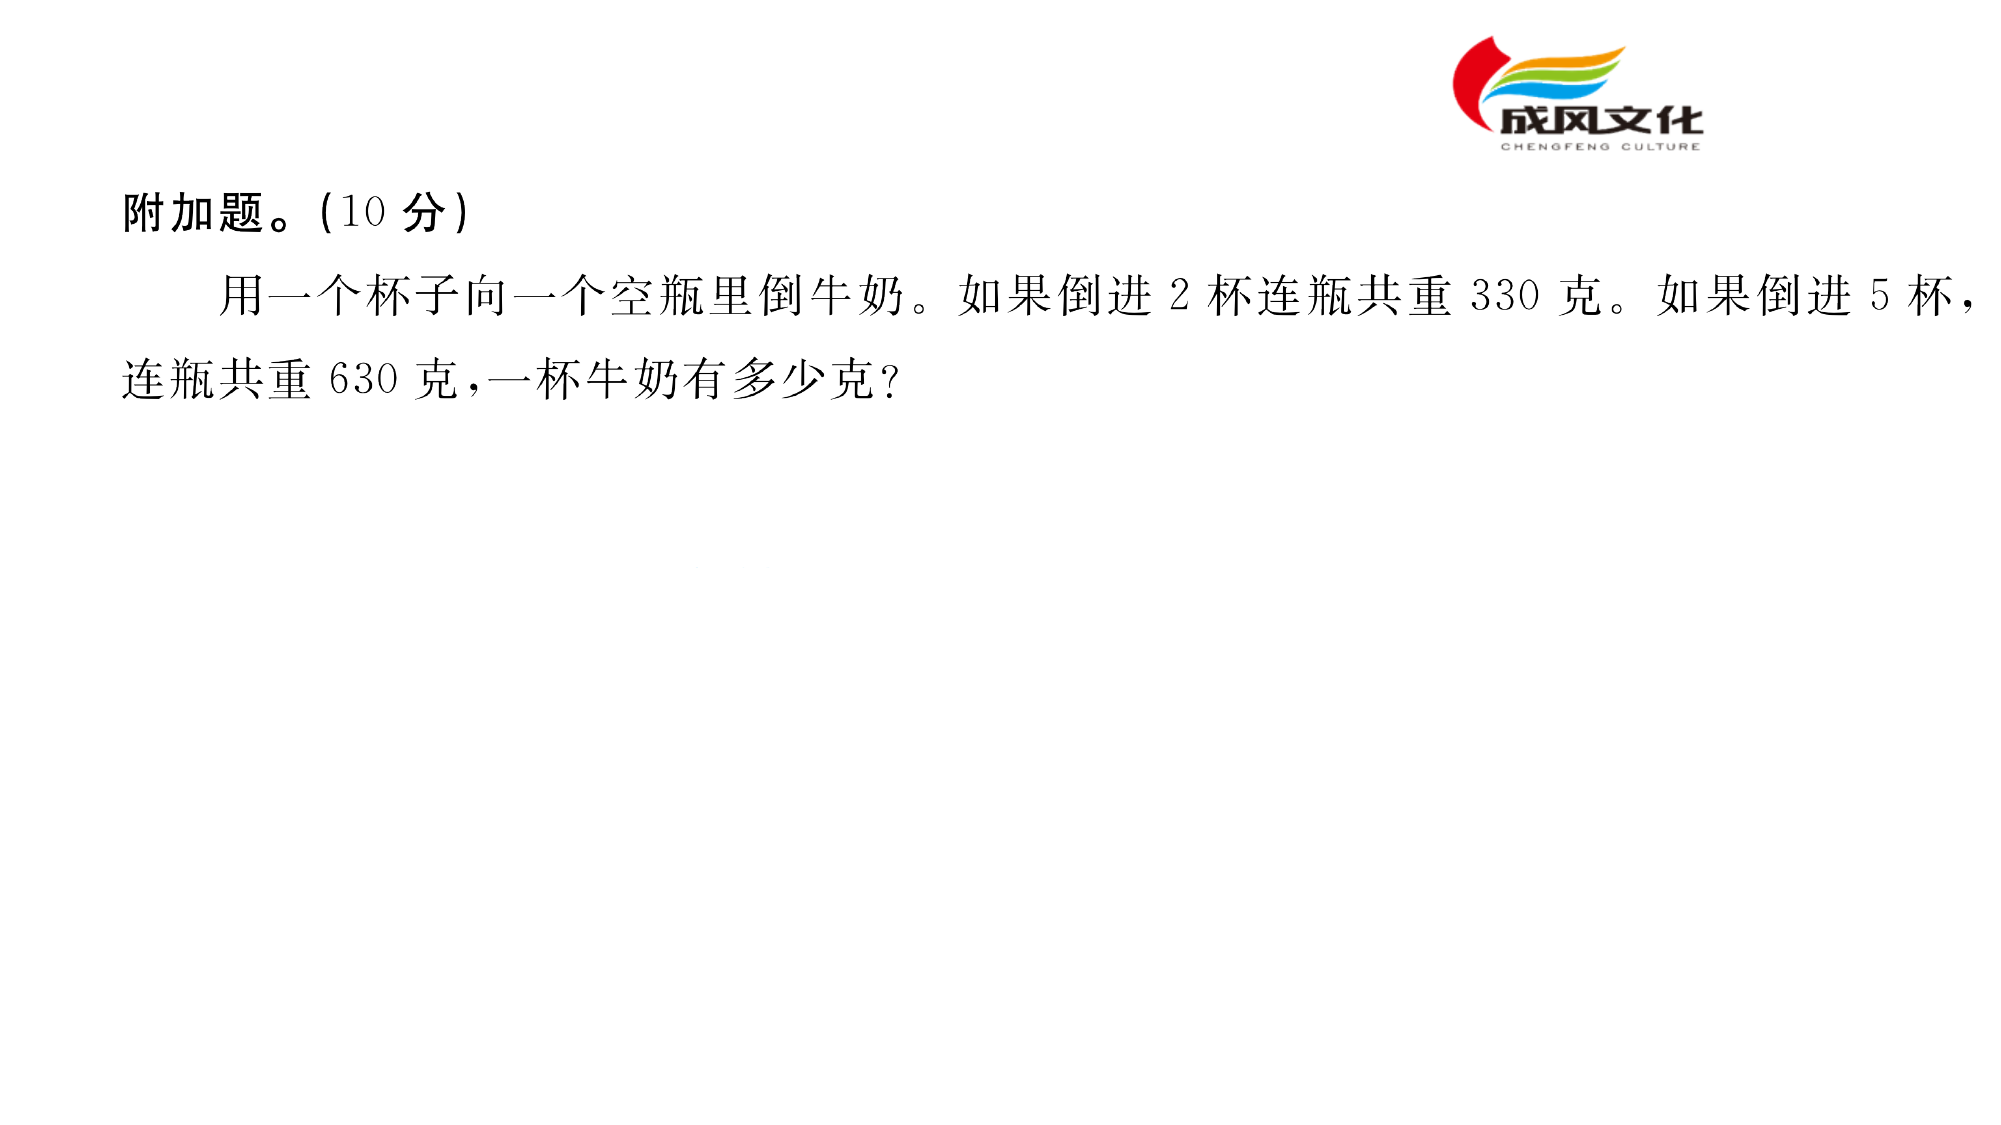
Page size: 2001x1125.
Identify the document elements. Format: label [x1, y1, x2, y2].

picture [118, 30, 2000, 576]
